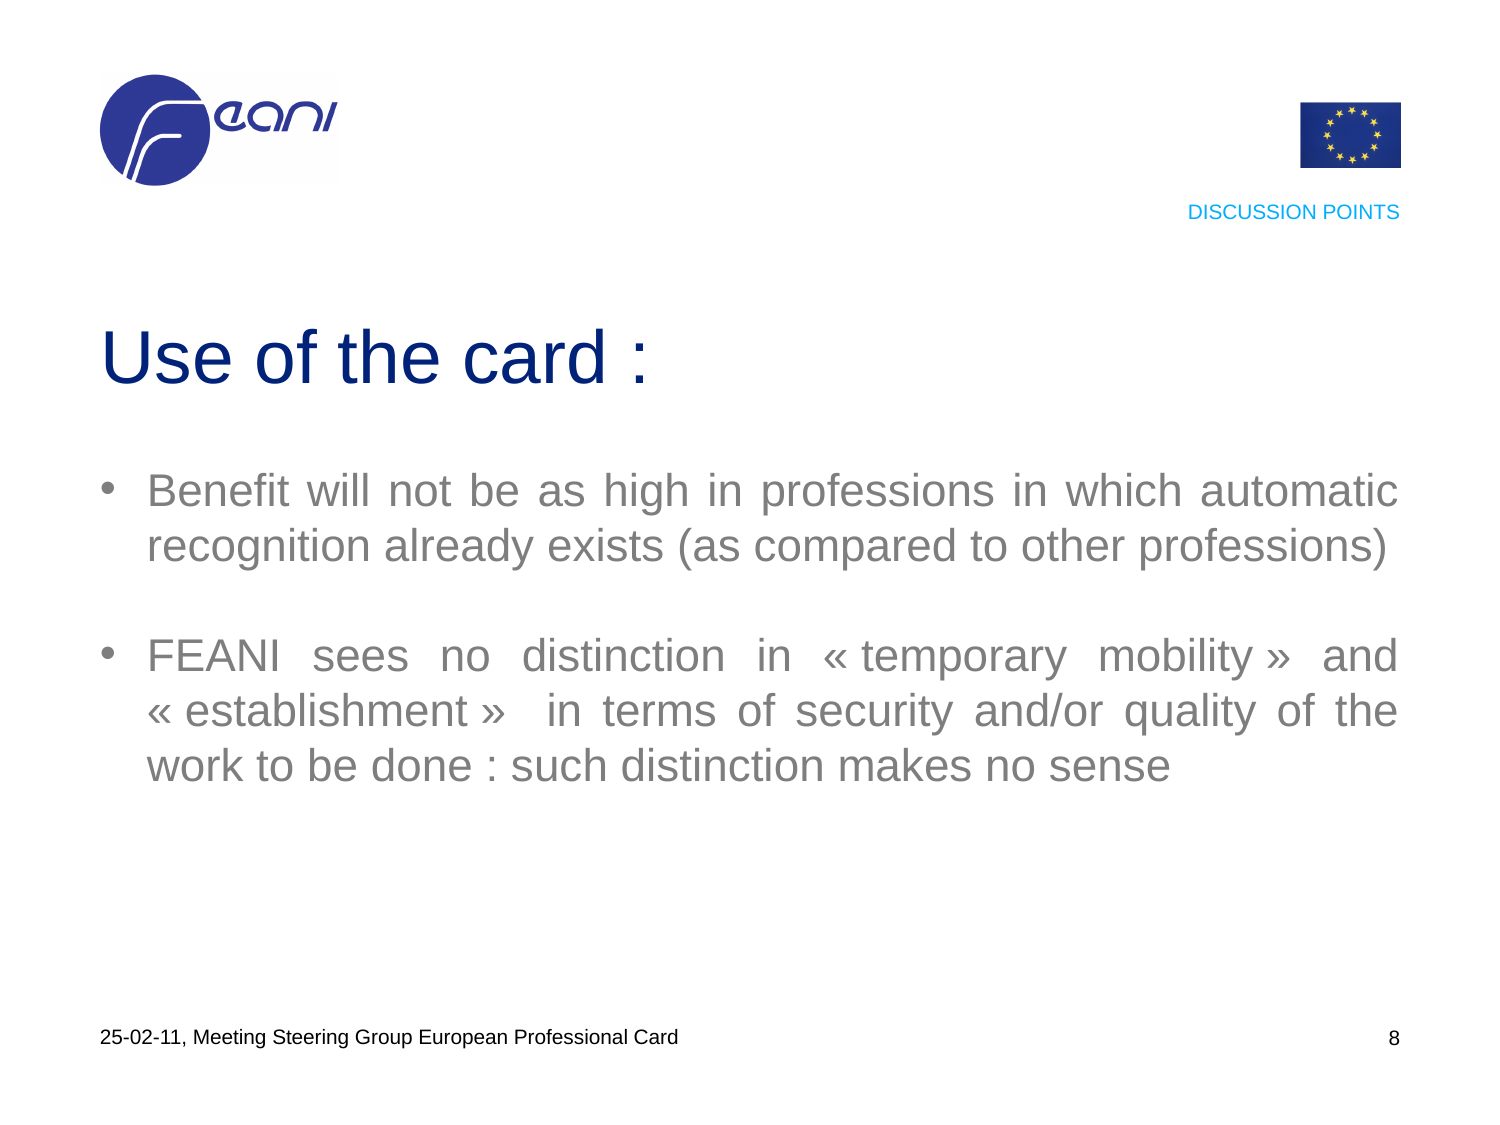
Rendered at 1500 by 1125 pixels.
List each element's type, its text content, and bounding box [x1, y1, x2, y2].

title Use of the card : [100, 219, 1401, 400]
picture [1301, 103, 1401, 168]
footer 25-02-11, Meeting Steering Group European Professional Card [99, 1023, 738, 1071]
picture [99, 74, 338, 186]
list discussion points [762, 199, 1400, 258]
list Benefit will not be as high in professions in which automatic recognition already exists (as compared to other professions) FEANI sees no distinction in « temporary mobility » and « establishment » in terms of security and/or quality of the work to be done : such distinction makes no sense [99, 460, 1400, 1000]
slide_number 7 [1087, 1024, 1401, 1072]
